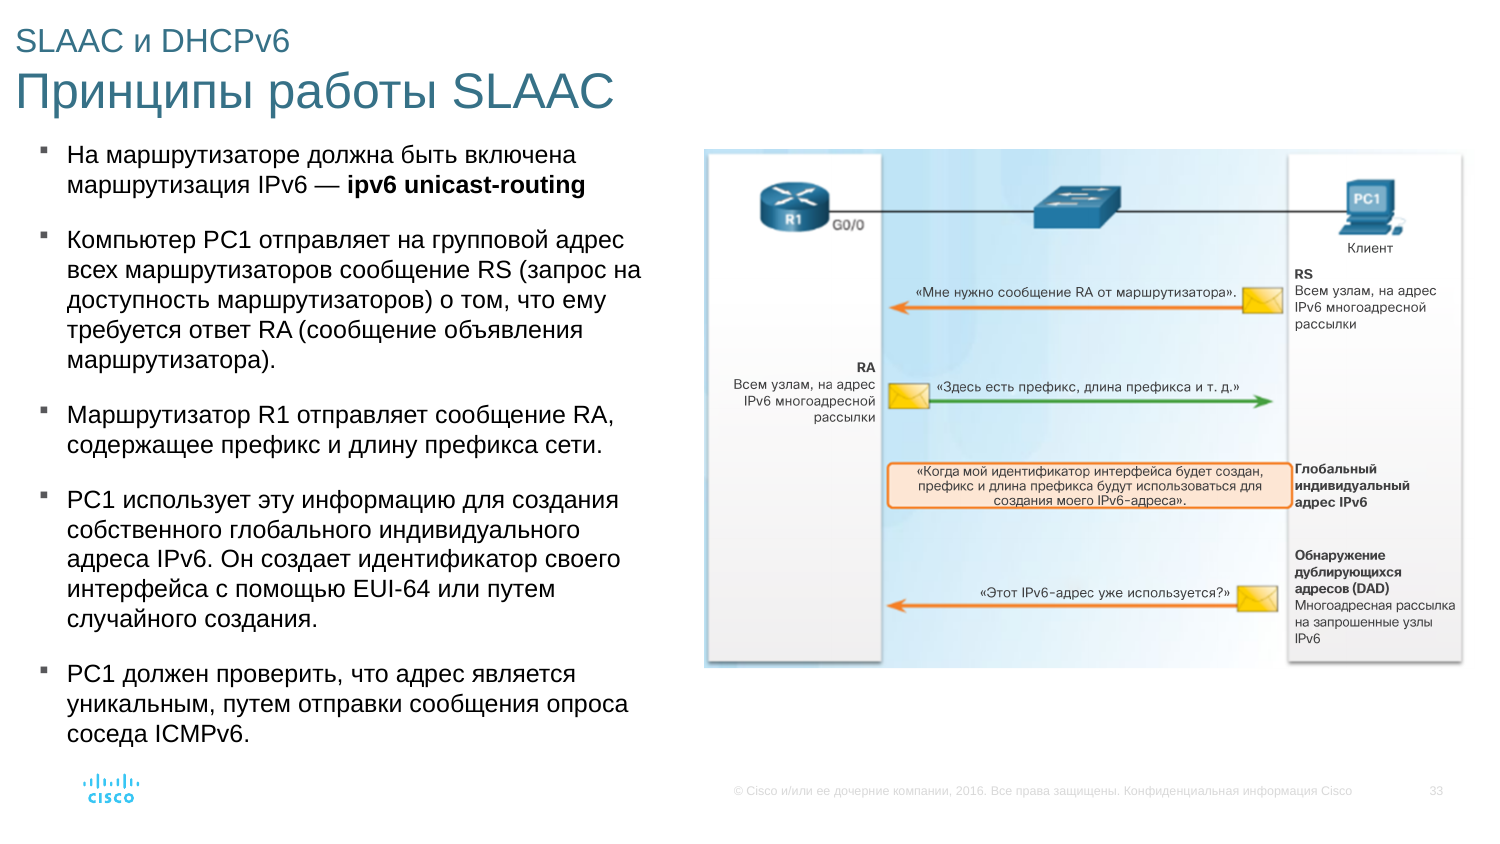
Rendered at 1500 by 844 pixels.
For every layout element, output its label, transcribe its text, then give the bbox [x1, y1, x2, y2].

picture [703, 148, 1476, 670]
list На маршрутизаторе должна быть включена маршрутизация IPv6 — ipv6 unicast-routing Компьютер PC1 отправляет на групповой адрес всех маршрутизаторов сообщение RS (запрос на доступность маршрутизаторов) о том, что ему требуется ответ RA (сообщение объявления маршрутизатора). Маршрутизатор R1 отправляет сообщение RA, содержащее префикс и длину префикса сети. PC1 использует эту информацию для создания собственного глобального индивидуального адреса IPv6. Он создает идентификатор своего интерфейса с помощью EUI-64 или путем случайного создания. PC1 должен проверить, что адрес является уникальным, путем отправки сообщения опроса соседа ICMPv6. [24, 131, 693, 762]
title SLAAC и DHCPv6 Принципы работы SLAAC [0, 6, 1500, 131]
